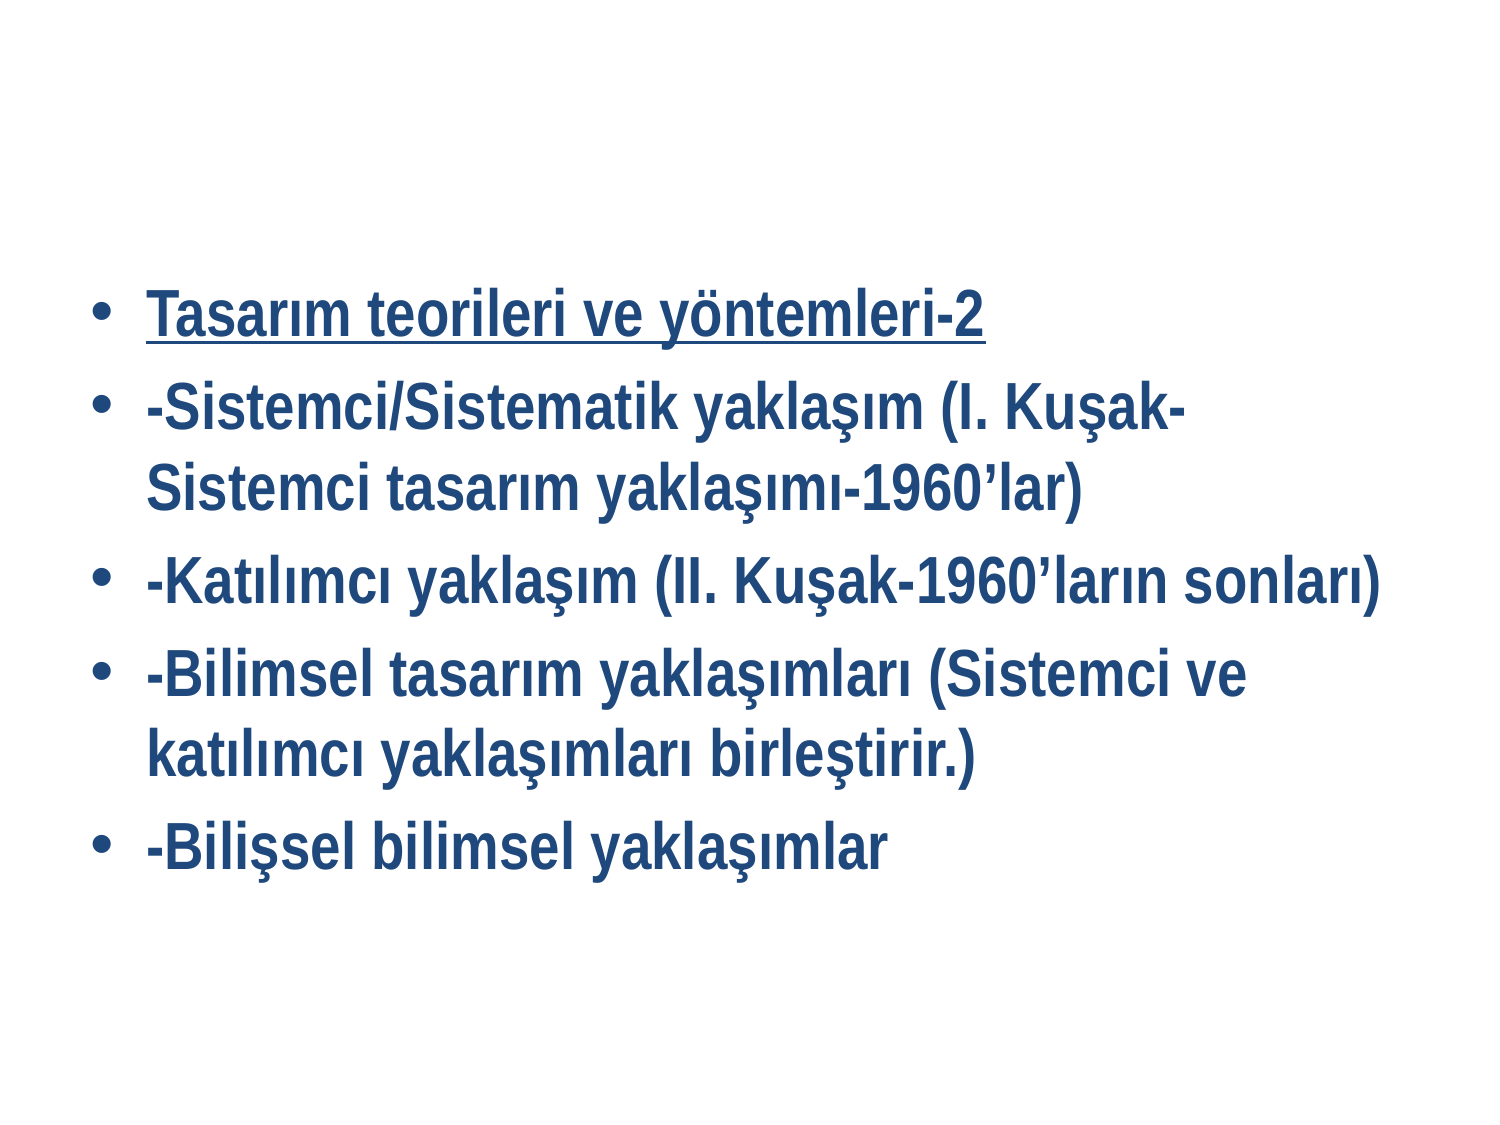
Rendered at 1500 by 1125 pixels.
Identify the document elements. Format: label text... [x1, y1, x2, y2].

list Tasarım teorileri ve yöntemleri-2 -Sistemci/Sistematik yaklaşım (I. Kuşak-Sistemci tasarım yaklaşımı-1960’lar) -Katılımcı yaklaşım (II. Kuşak-1960’ların sonları) -Bilimsel tasarım yaklaşımları (Sistemci ve katılımcı yaklaşımları birleştirir.) -Bilişsel bilimsel yaklaşımlar [75, 262, 1425, 1005]
